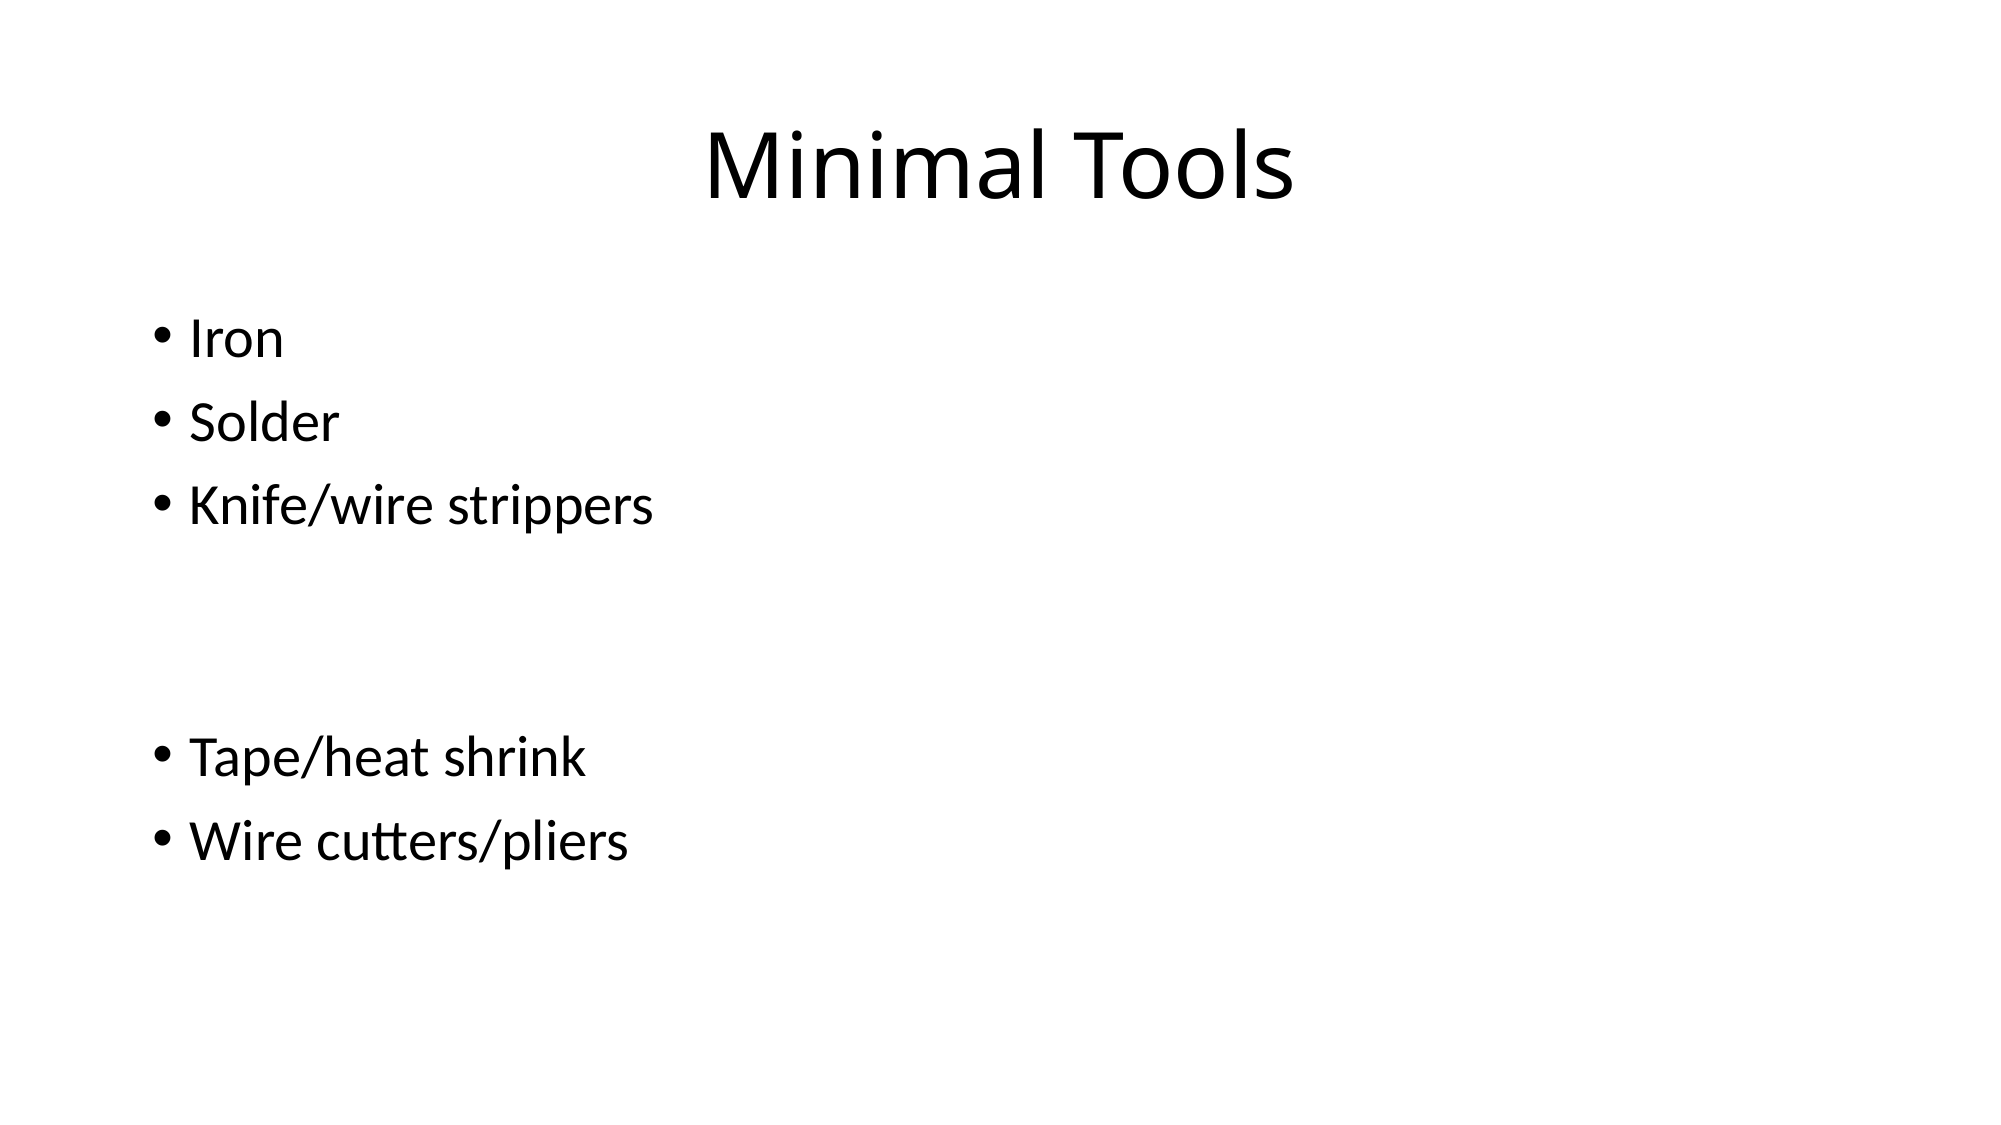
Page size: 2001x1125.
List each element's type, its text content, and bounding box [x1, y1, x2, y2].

title Minimal Tools [137, 59, 1863, 278]
list Iron Solder Knife/wire strippers Tape/heat shrink Wire cutters/pliers [137, 299, 988, 1014]
